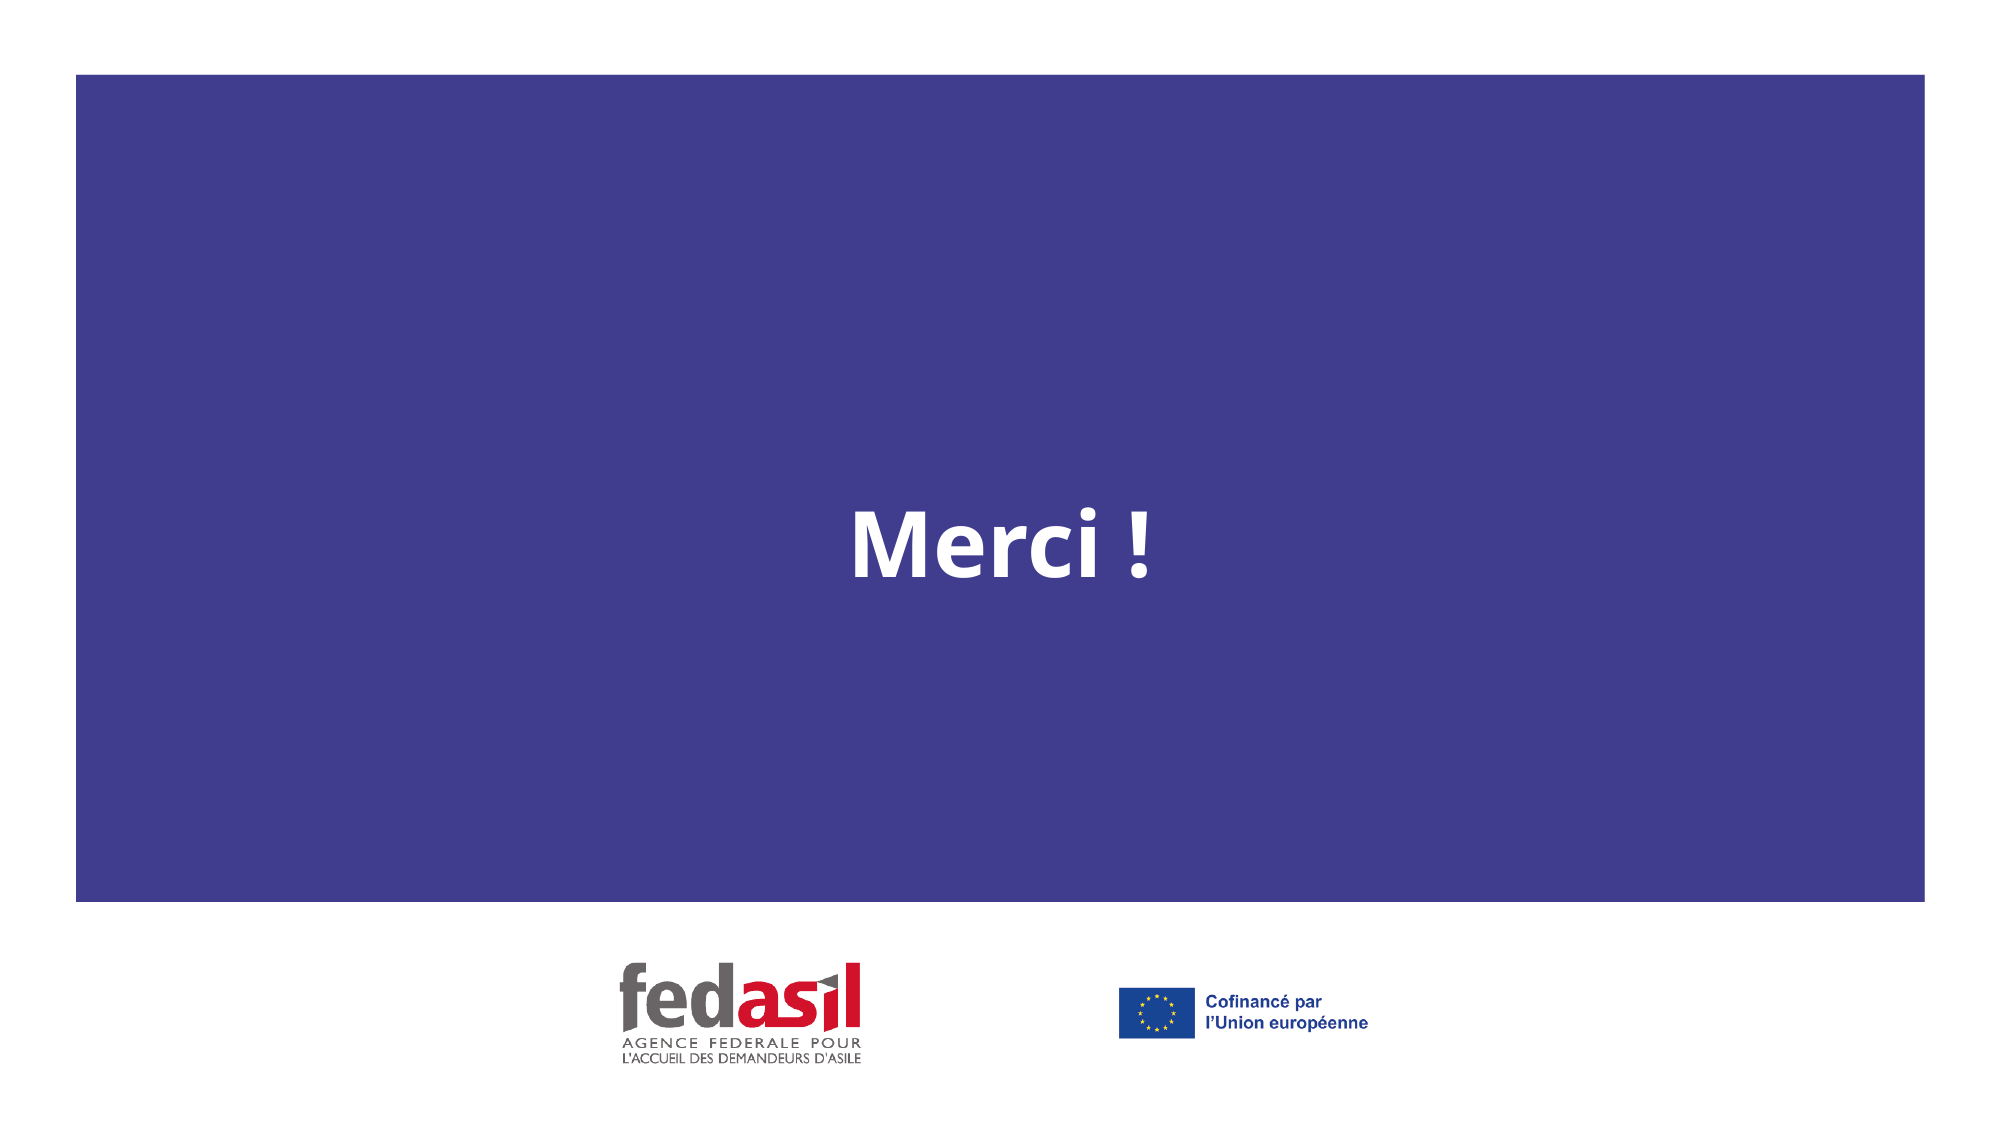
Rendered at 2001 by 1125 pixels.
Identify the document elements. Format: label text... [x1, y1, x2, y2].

picture [0, 0, 2000, 1125]
title Merci ! [137, 439, 1863, 657]
